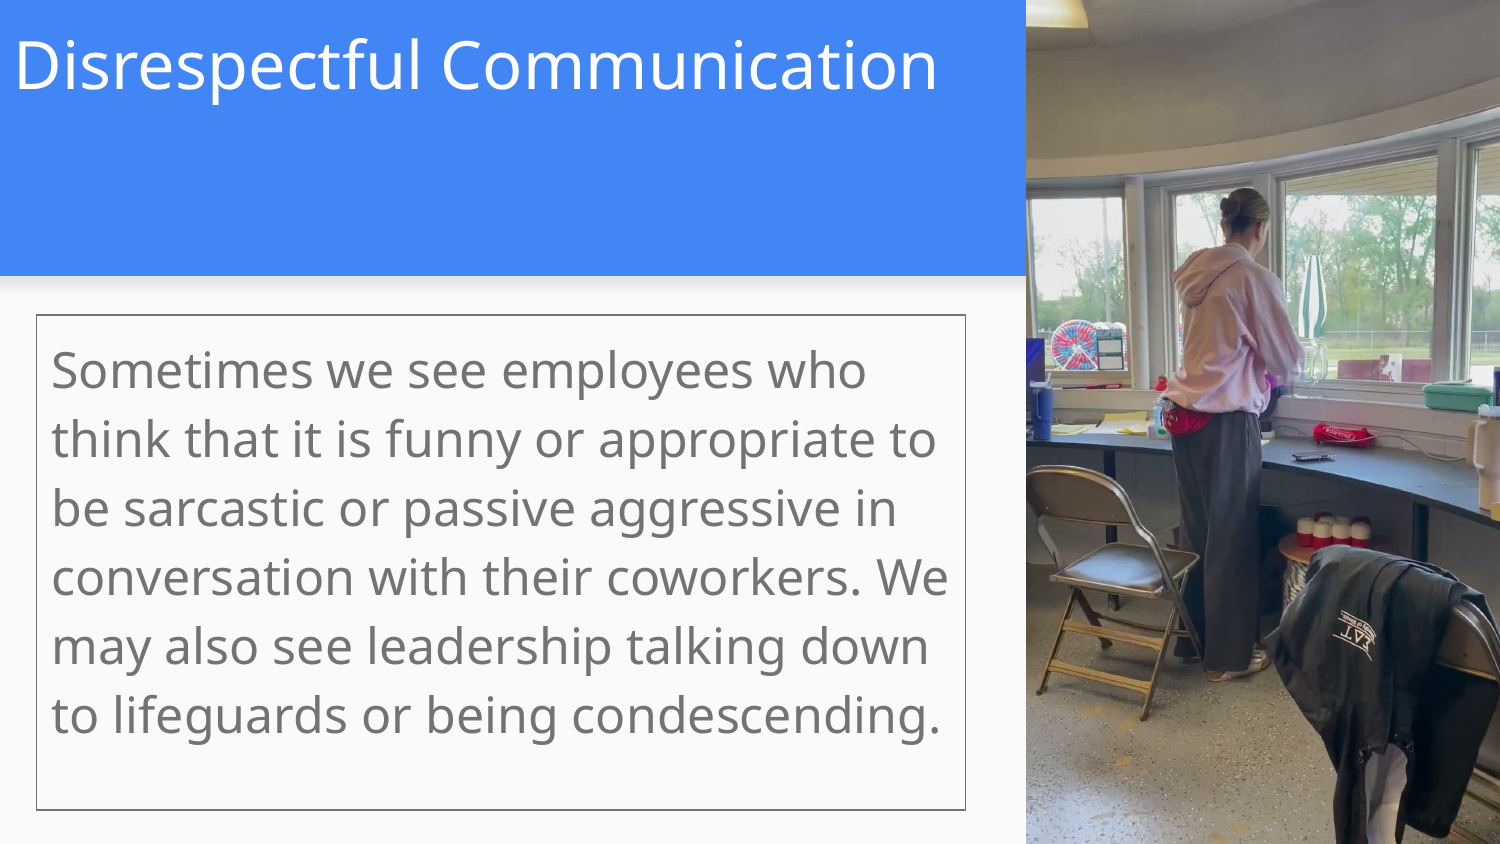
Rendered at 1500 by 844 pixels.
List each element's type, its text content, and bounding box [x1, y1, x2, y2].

title Disrespectful Communication [0, 0, 1004, 119]
picture [1026, 0, 1500, 844]
list Sometimes we see employees who think that it is funny or appropriate to be sarcastic or passive aggressive in conversation with their coworkers. We may also see leadership talking down to lifeguards or being condescending. [36, 314, 966, 811]
